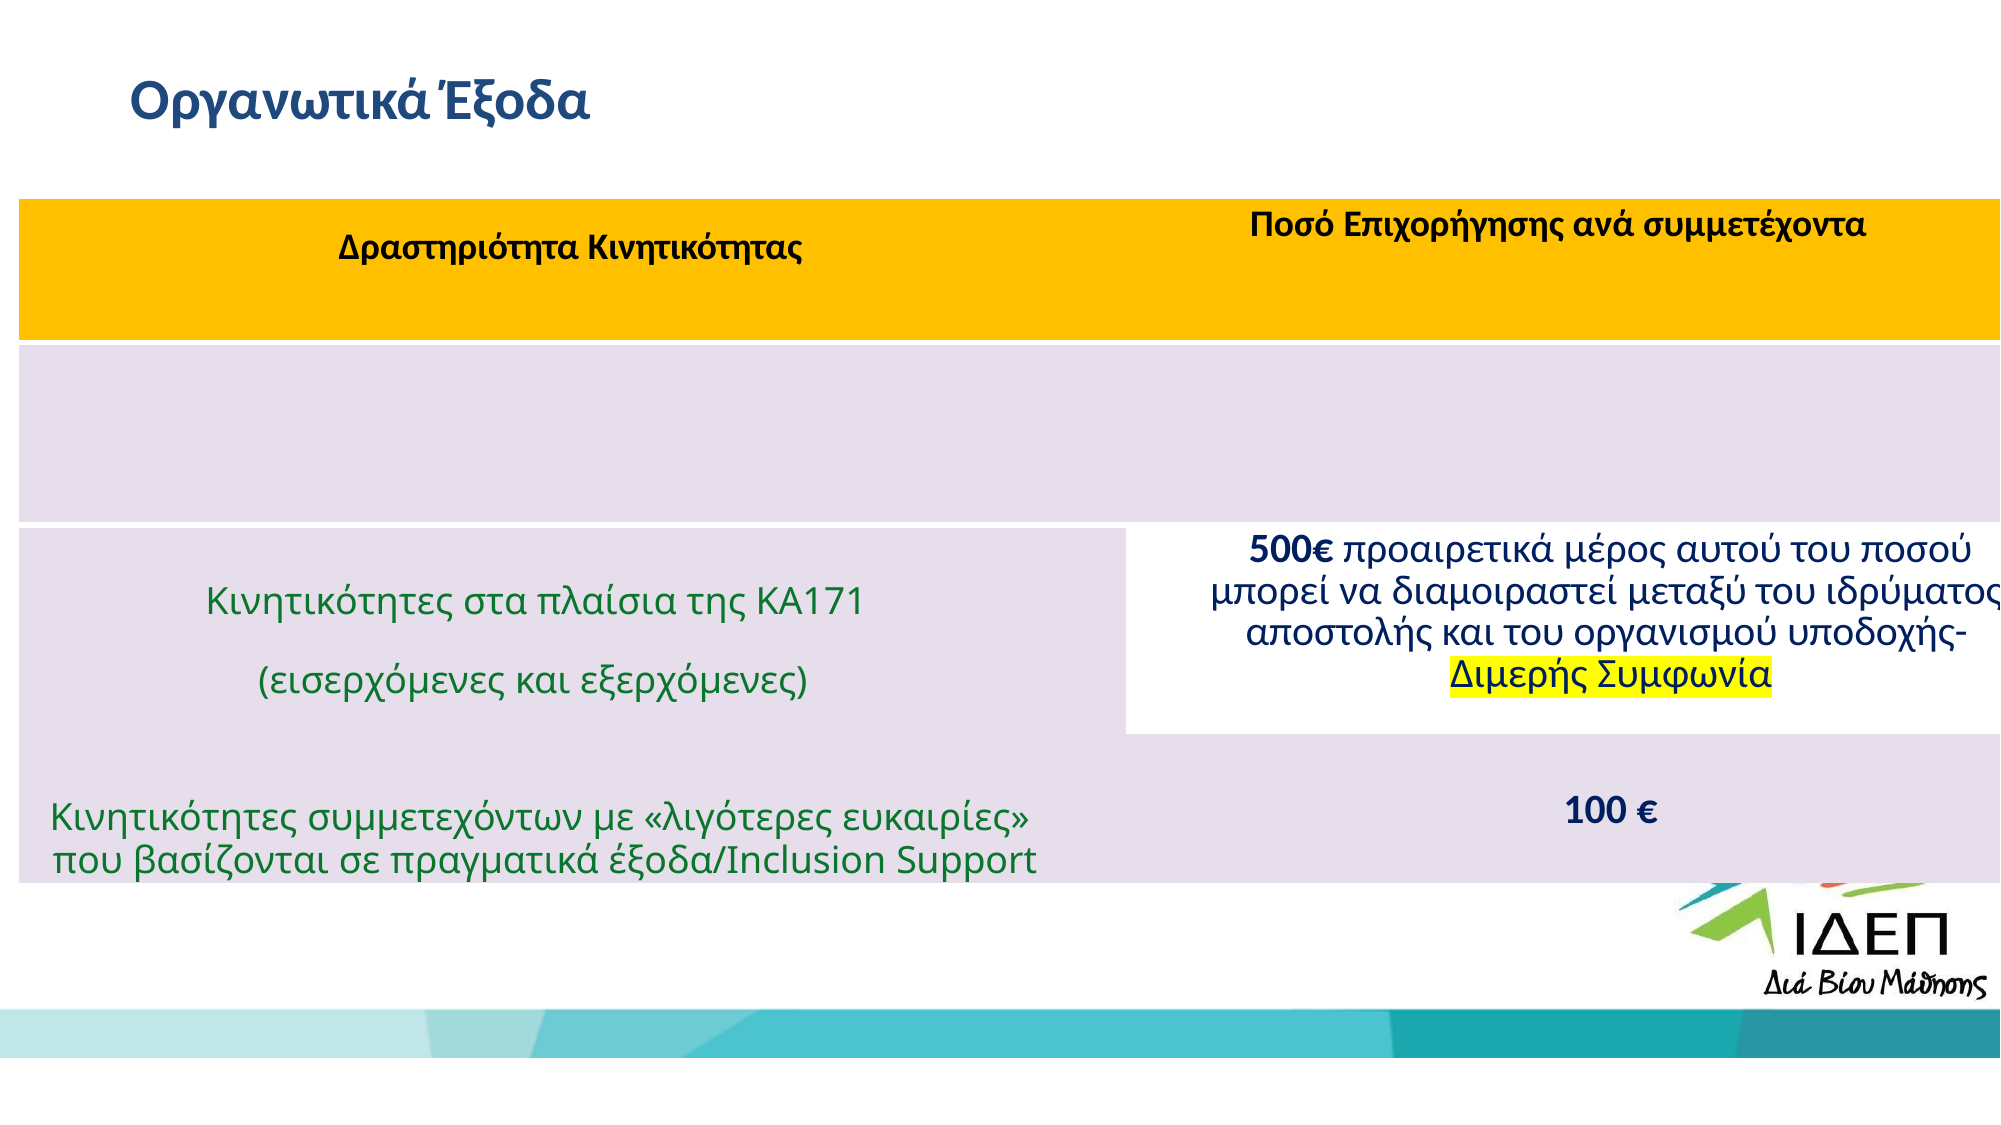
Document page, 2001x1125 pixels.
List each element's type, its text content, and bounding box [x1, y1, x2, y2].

picture [0, 1008, 2000, 1058]
table_cell [19, 345, 1126, 522]
table_header Δραστηριότητα Κινητικότητας [19, 199, 1126, 340]
table_header Ποσό Επιχορήγησης ανά συμμετέχοντα [1126, 199, 2000, 340]
table_cell 500€ προαιρετικά μέρος αυτού του ποσού μπορεί να διαμοιραστεί μεταξύ του ιδρύματος αποστολής και του οργανισμού υποδοχής- Διμερής Συμφωνία [1126, 528, 2000, 734]
table_cell Κινητικότητες στα πλαίσια της ΚΑ171 (εισερχόμενες και εξερχόμενες) [19, 528, 1126, 734]
table_cell 100 € [1126, 734, 2000, 883]
table_cell Κινητικότητες συμμετεχόντων με «λιγότερες ευκαιρίες» που βασίζονται σε πραγματικά έξοδα/Inclusion Support [19, 734, 1126, 883]
picture [1659, 883, 1987, 1002]
text_box Οργανωτικά Έξοδα [130, 75, 792, 131]
table_cell [1126, 345, 2000, 522]
